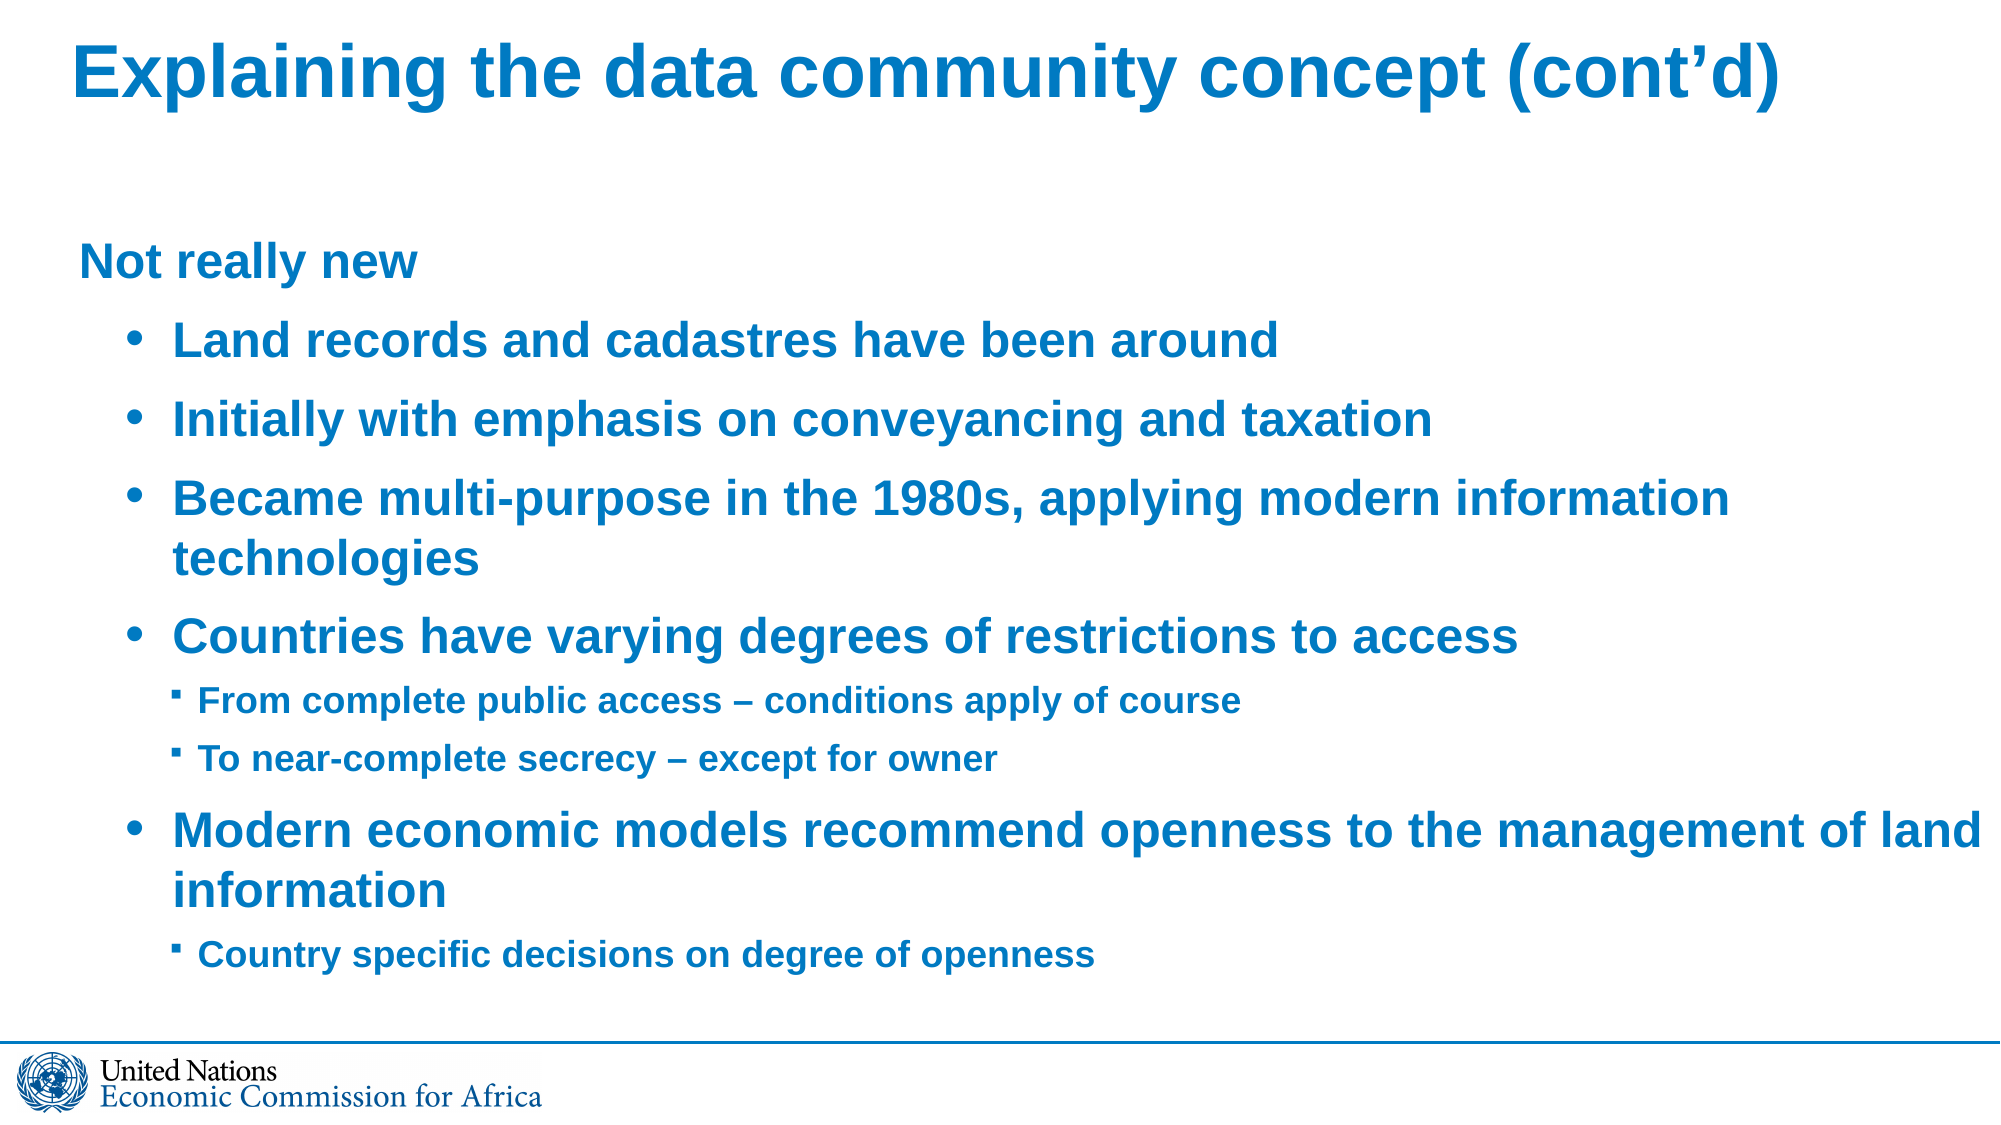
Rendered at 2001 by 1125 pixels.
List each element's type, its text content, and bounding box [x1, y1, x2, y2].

picture [17, 1052, 542, 1113]
list Not really new Land records and cadastres have been around Initially with emphasis on conveyancing and taxation Became multi-purpose in the 1980s, applying modern information technologies Countries have varying degrees of restrictions to access From complete public access – conditions apply of course To near-complete secrecy – except for owner Modern economic models recommend openness to the management of land information Country specific decisions on degree of openness [50, 228, 2000, 971]
text_box Explaining the data community concept (cont’d) [71, 22, 1925, 113]
